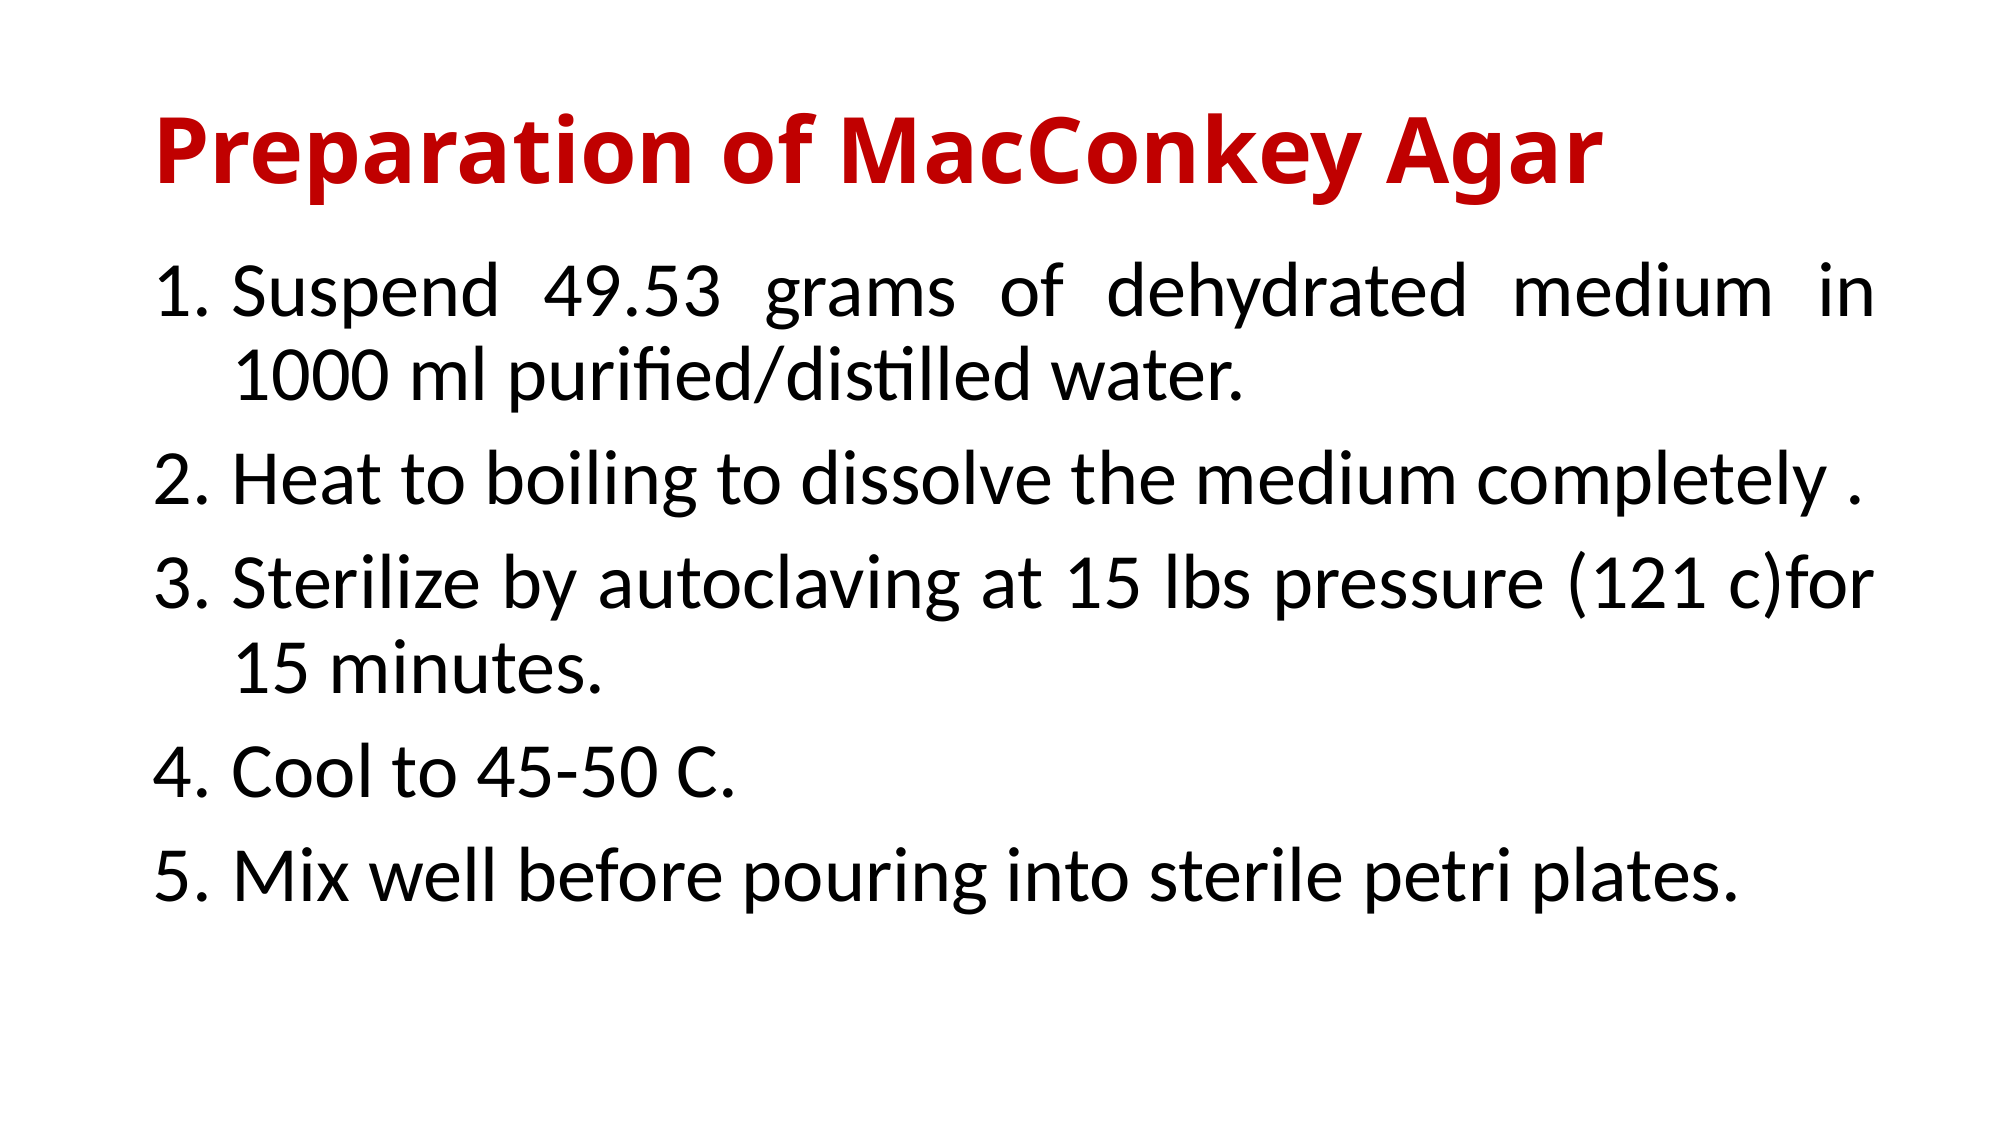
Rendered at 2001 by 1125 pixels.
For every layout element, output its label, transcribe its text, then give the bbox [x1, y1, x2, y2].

list Suspend 49.53 grams of dehydrated medium in 1000 ml purified/distilled water. Heat to boiling to dissolve the medium completely . Sterilize by autoclaving at 15 lbs pressure (121 c)for 15 minutes. Cool to 45-50 C. Mix well before pouring into sterile petri plates. [137, 240, 1894, 1014]
title Preparation of MacConkey Agar [137, 59, 1863, 240]
